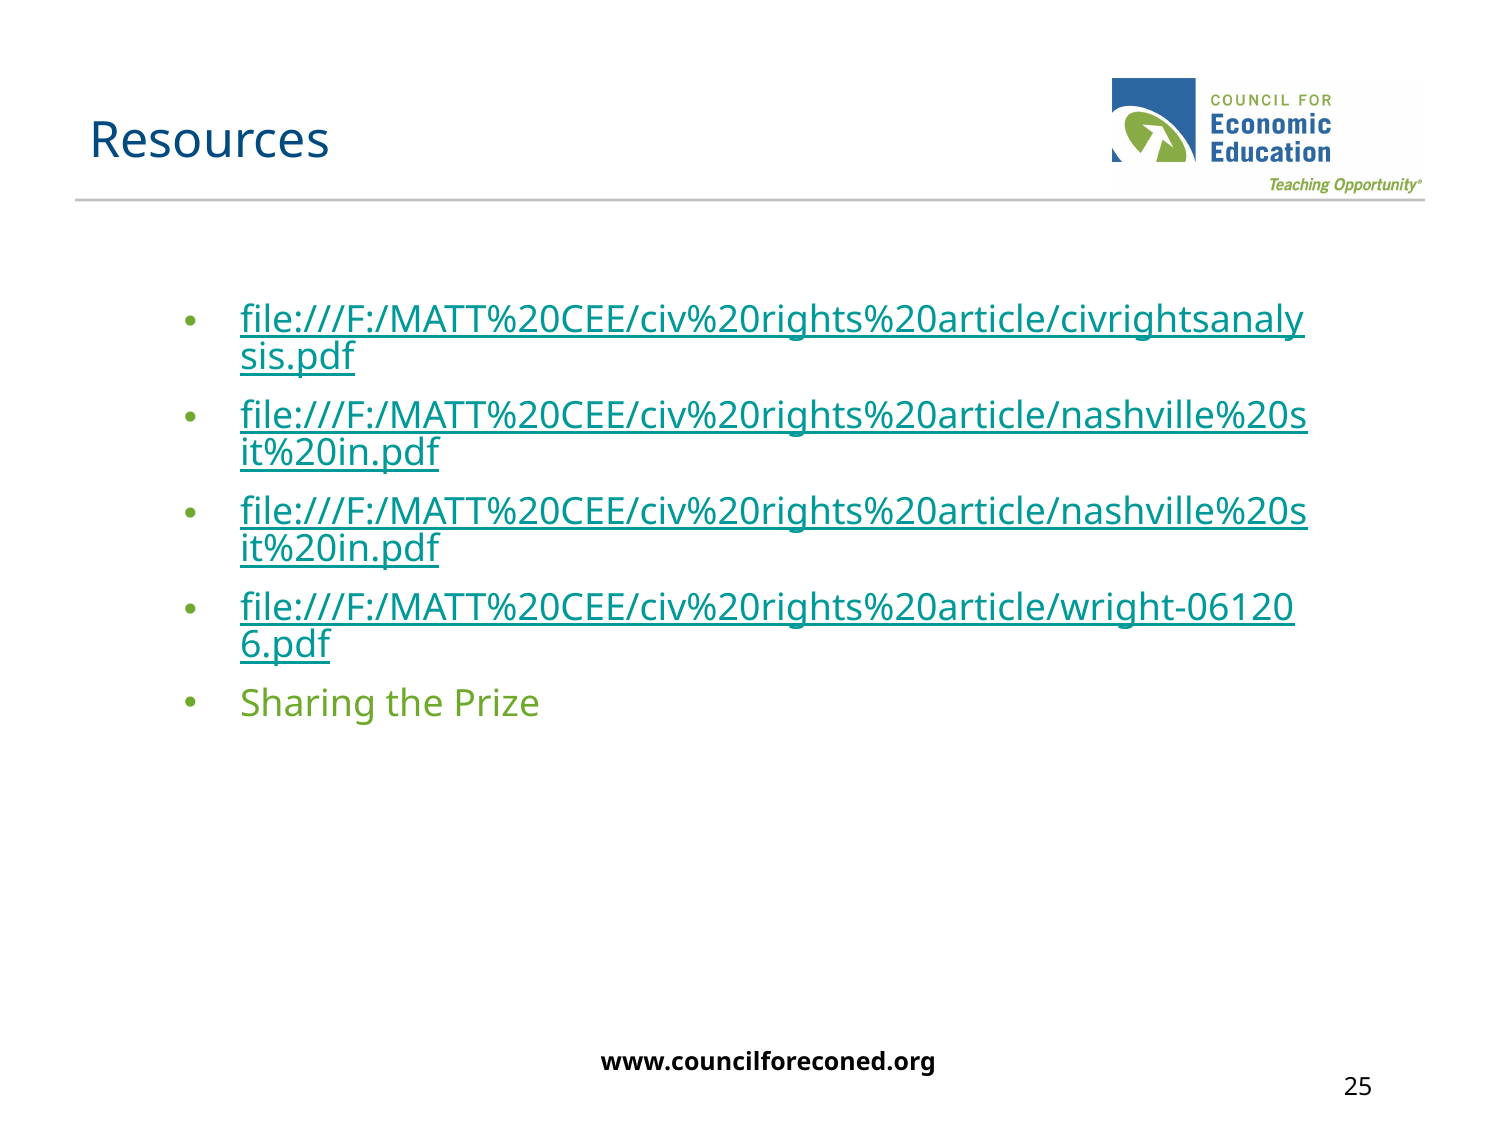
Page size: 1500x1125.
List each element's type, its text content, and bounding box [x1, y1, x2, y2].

slide_number 25 [1074, 1062, 1388, 1125]
title Resources [75, 99, 1425, 200]
footer www.councilforeconed.org [123, 1037, 1420, 1113]
list file:///F:/MATT%20CEE/civ%20rights%20article/civrightsanalysis.pdf file:///F:/MATT%20CEE/civ%20rights%20article/nashville%20sit%20in.pdf file:///F:/MATT%20CEE/civ%20rights%20article/nashville%20sit%20in.pdf file:///F:/MATT%20CEE/civ%20rights%20article/wright-061206.pdf Sharing the Prize [168, 287, 1332, 888]
picture [1112, 78, 1425, 99]
